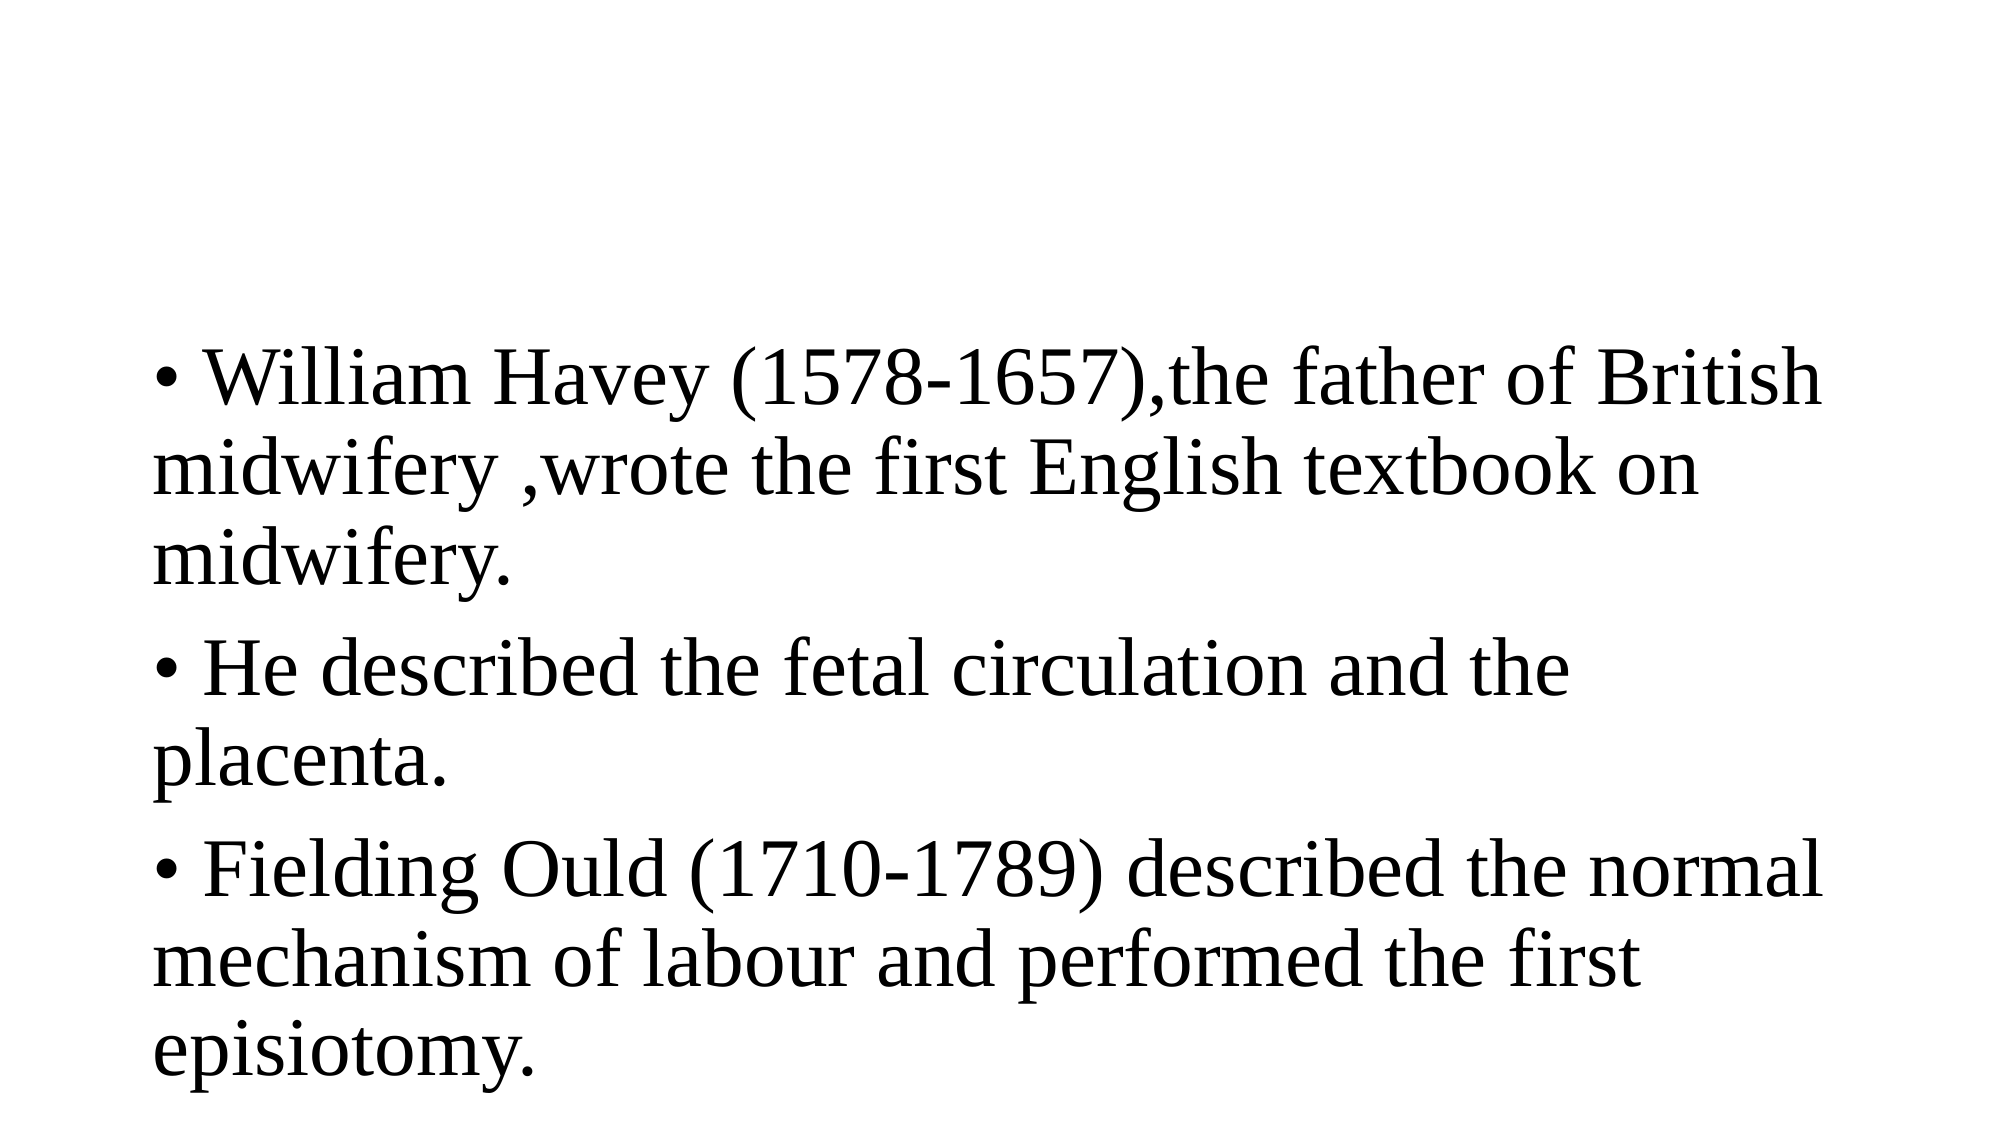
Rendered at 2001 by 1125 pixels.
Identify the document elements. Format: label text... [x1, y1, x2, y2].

list • William Havey (1578-1657),the father of British midwifery ,wrote the first English textbook on midwifery. • He described the fetal circulation and the placenta. • Fielding Ould (1710-1789) described the normal mechanism of labour and performed the first episiotomy. [137, 325, 1863, 1039]
